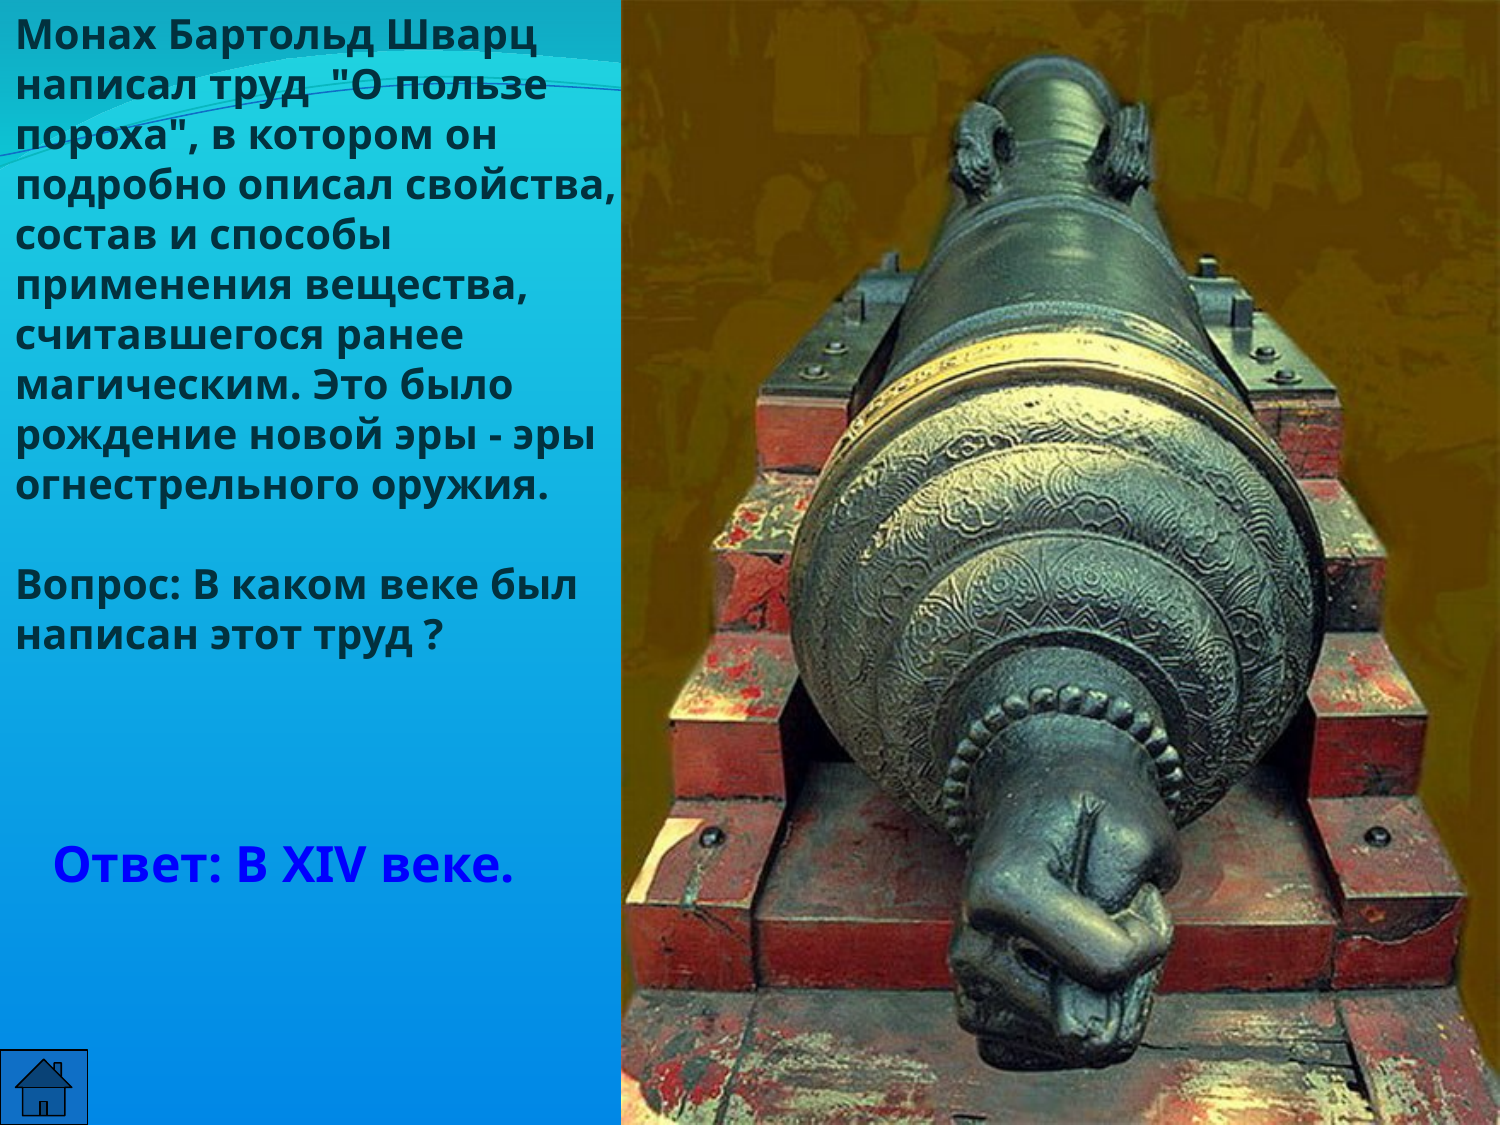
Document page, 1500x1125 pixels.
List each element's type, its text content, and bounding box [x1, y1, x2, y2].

text_box [0, 1049, 88, 1125]
picture [620, 0, 1500, 1125]
text_box Монах Бартольд Шварц написал труд "О пользе пороха", в котором он подробно описал свойства, состав и способы применения вещества, считавшегося ранее магическим. Это было рождение новой эры - эры огнестрельного оружия. Вопрос: В каком веке был написан этот труд ? [0, 0, 613, 665]
text_box Ответ: В XIV веке. [37, 824, 600, 900]
